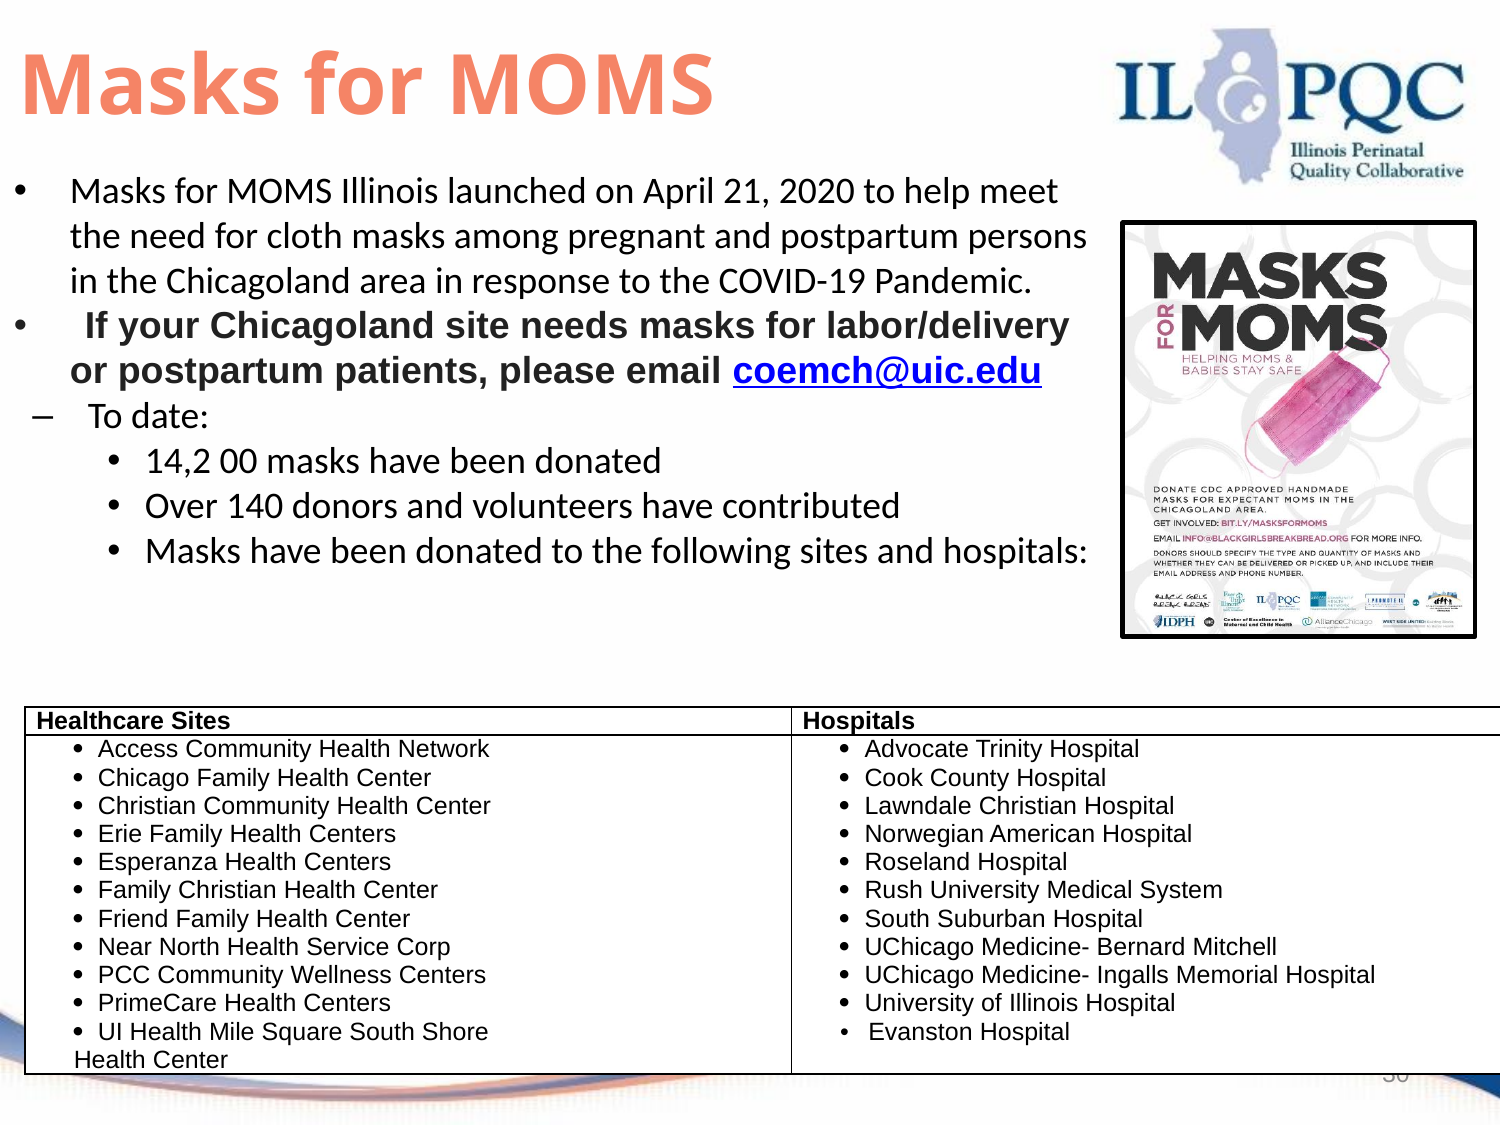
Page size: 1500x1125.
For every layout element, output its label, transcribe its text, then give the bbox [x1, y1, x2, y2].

slide_number 30 [1074, 1075, 1425, 1103]
table_cell · Advocate Trinity Hospital · Cook County Hospital · Lawndale Christian Hospital · Norwegian American Hospital · Roseland Hospital · Rush University Medical System · South Suburban Hospital · UChicago Medicine- Bernard Mitchell · UChicago Medicine- Ingalls Memorial Hospital · University of Illinois Hospital Evanston Hospital [792, 736, 1500, 1073]
list Masks for MOMS Illinois launched on April 21, 2020 to help meet the need for cloth masks among pregnant and postpartum persons in the Chicagoland area in response to the COVID-19 Pandemic. If your Chicagoland site needs masks for labor/delivery or postpartum patients, please email coemch@uic.edu To date: 14,2 00 masks have been donated Over 140 donors and volunteers have contributed Masks have been donated to the following sites and hospitals: [0, 159, 1125, 523]
picture [0, 0, 1500, 1125]
table_cell · Access Community Health Network · Chicago Family Health Center · Christian Community Health Center · Erie Family Health Centers · Esperanza Health Centers · Family Christian Health Center · Friend Family Health Center · Near North Health Service Corp · PCC Community Wellness Centers · PrimeCare Health Centers · UI Health Mile Square South Shore Health Center [26, 736, 791, 1073]
title Masks for MOMS [3, 0, 1354, 175]
table_header Healthcare Sites [26, 708, 791, 734]
picture [1124, 224, 1473, 635]
table_header Hospitals [792, 708, 1500, 734]
